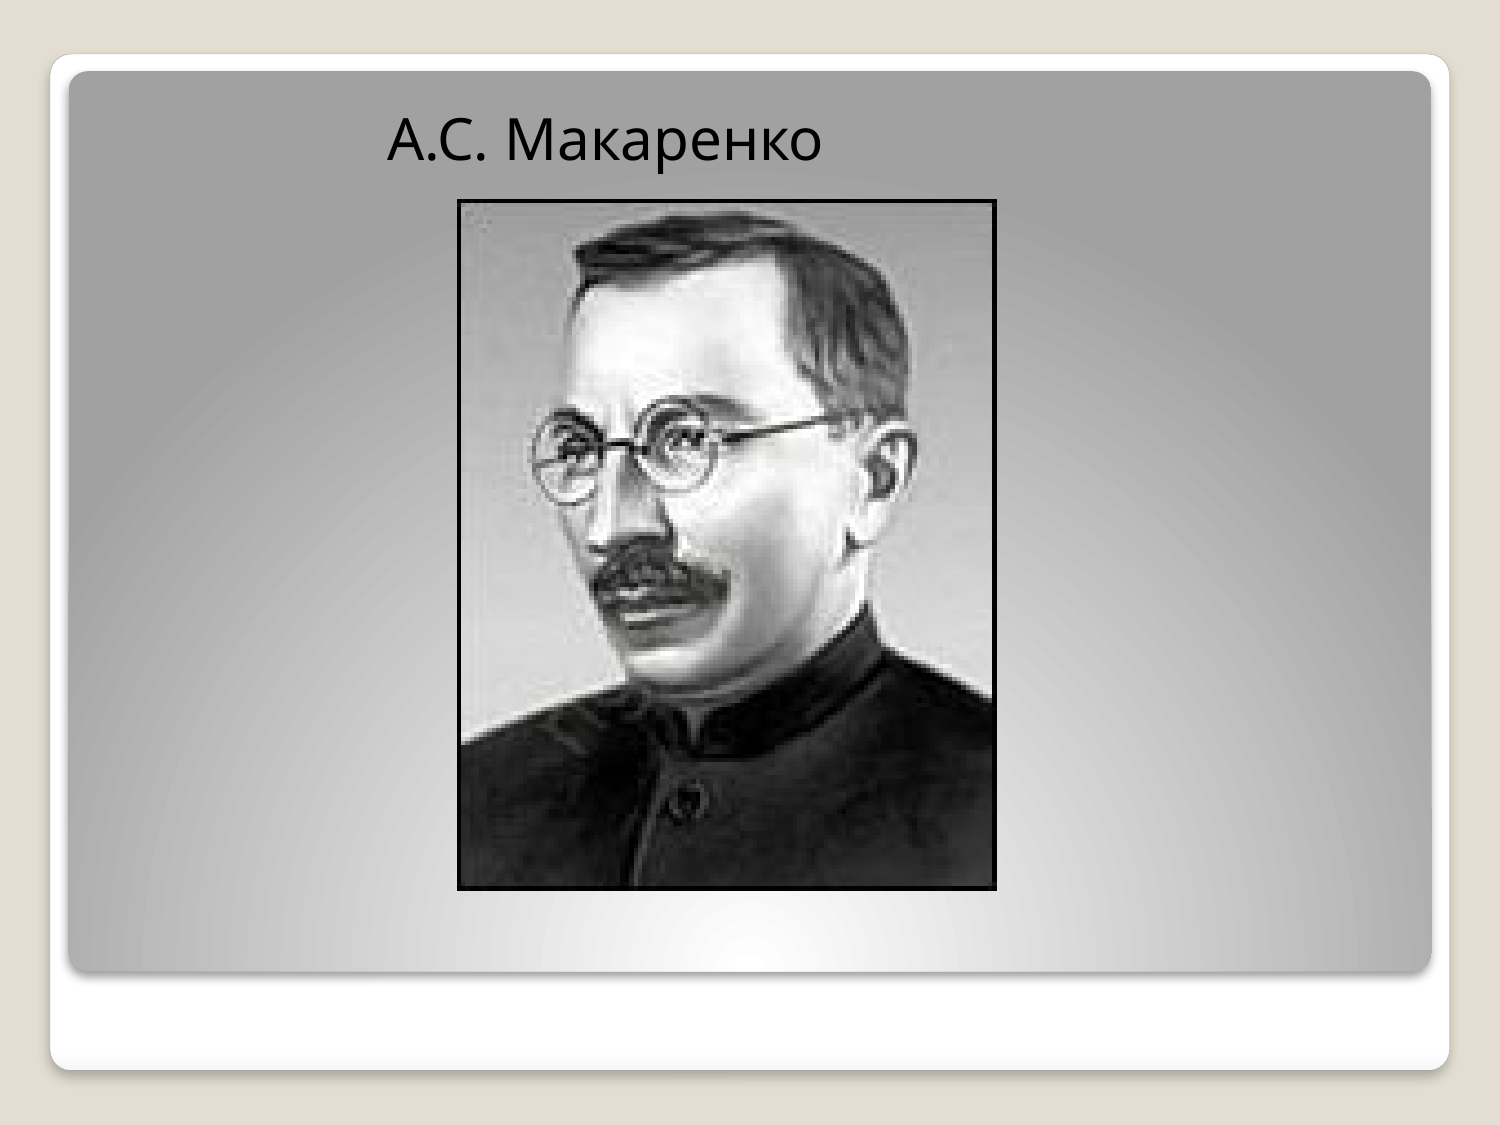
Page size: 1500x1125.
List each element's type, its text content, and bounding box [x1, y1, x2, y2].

picture [456, 198, 997, 891]
list А.С. Макаренко [82, 86, 1425, 774]
